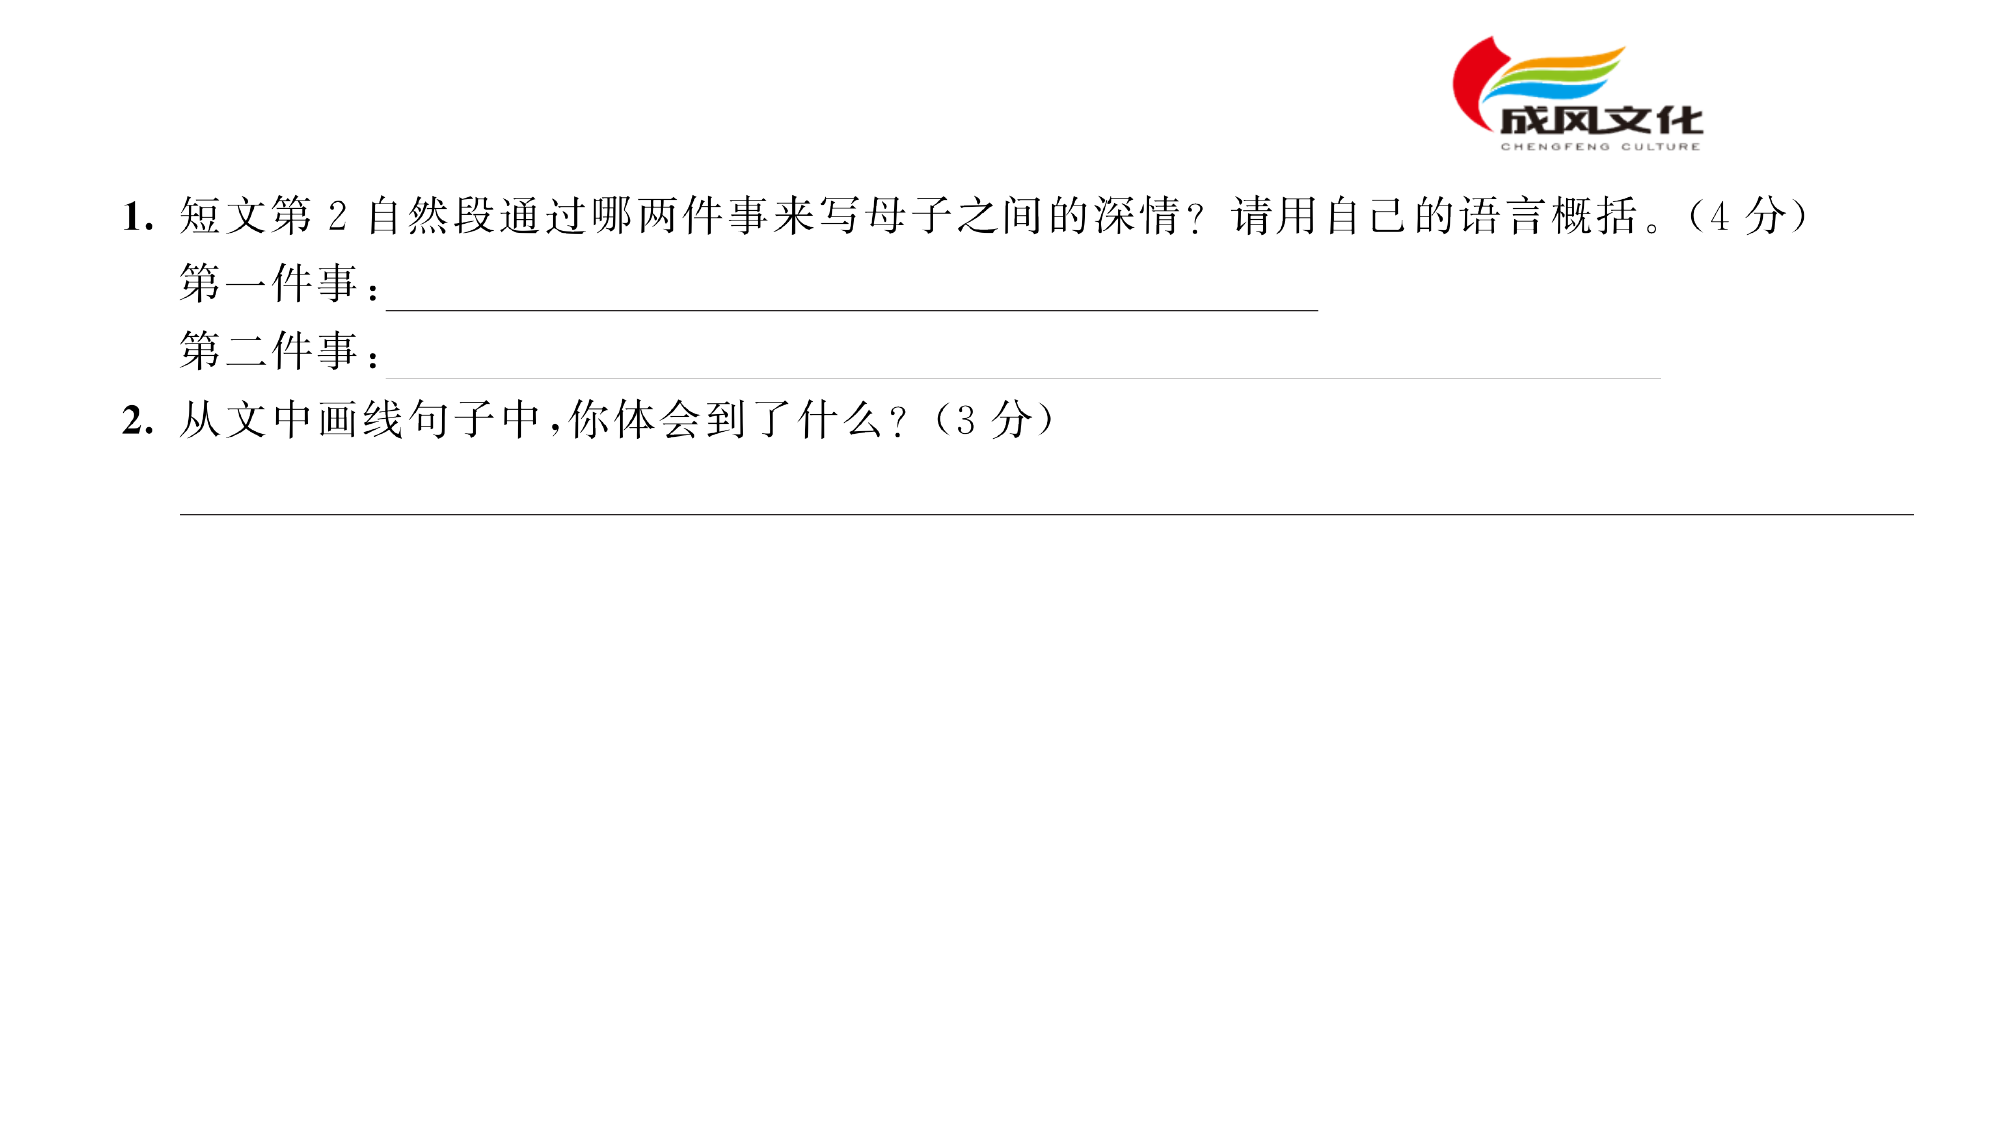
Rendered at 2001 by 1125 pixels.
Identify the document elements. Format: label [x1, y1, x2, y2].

picture [118, 30, 2000, 526]
